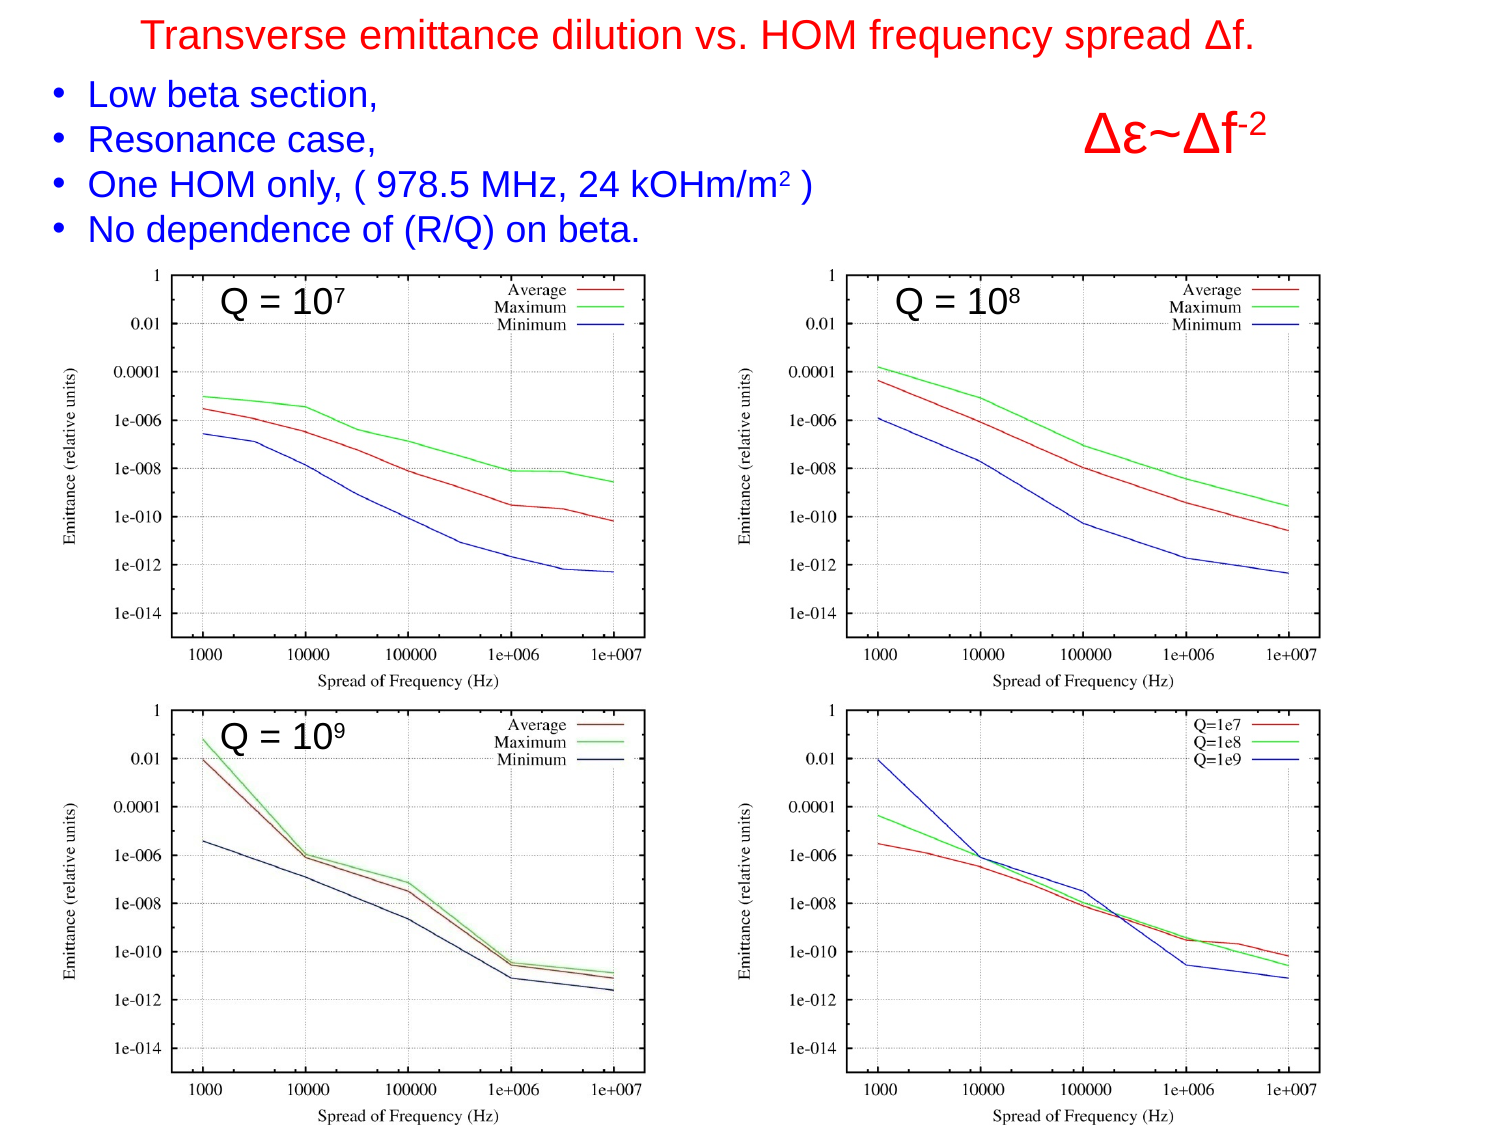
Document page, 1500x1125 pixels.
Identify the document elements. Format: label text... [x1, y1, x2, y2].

text_box Low beta section, Resonance case, One HOM only, ( 978.5 MHz, 24 kOHm/m2 ) No dependence of (R/Q) on beta. [37, 62, 1350, 258]
text_box Transverse emittance dilution vs. HOM frequency spread Δf. [125, 0, 1363, 65]
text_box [62, 269, 1321, 1125]
text_box Δε~Δf-2 [1052, 87, 1283, 173]
